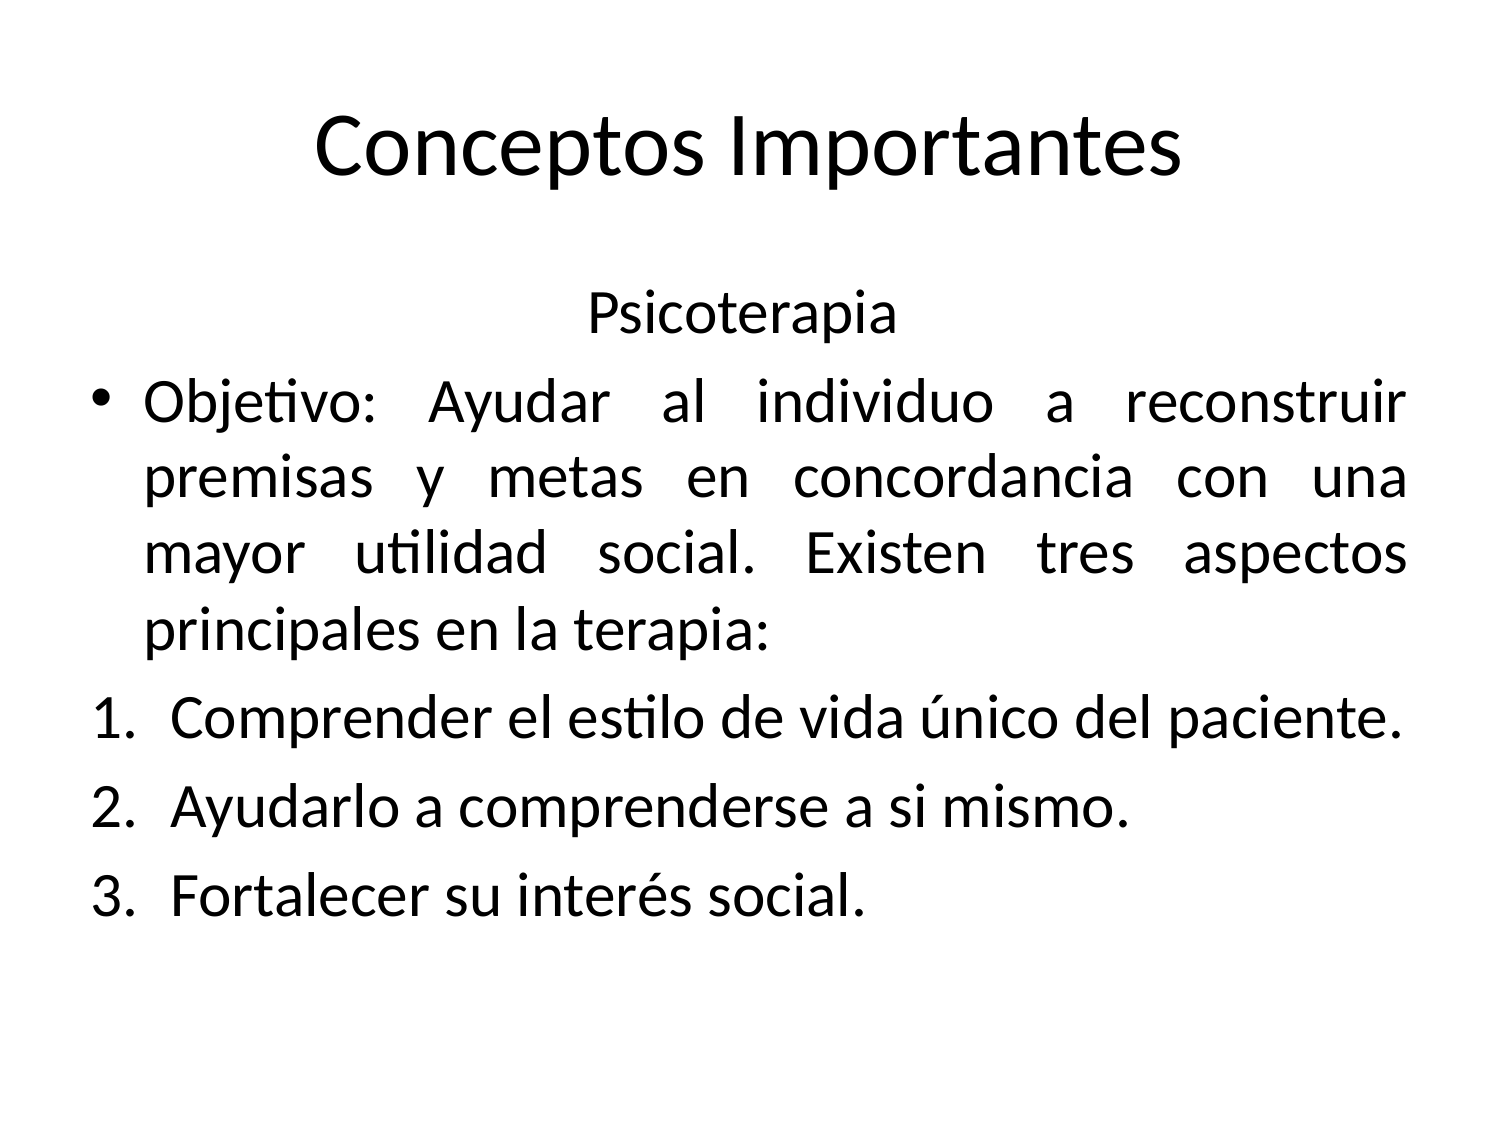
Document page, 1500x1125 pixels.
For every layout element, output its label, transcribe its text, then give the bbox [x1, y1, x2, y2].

list Psicoterapia Objetivo: Ayudar al individuo a reconstruir premisas y metas en concordancia con una mayor utilidad social. Existen tres aspectos principales en la terapia: Comprender el estilo de vida único del paciente. Ayudarlo a comprenderse a si mismo. Fortalecer su interés social. [75, 262, 1425, 1005]
title Conceptos Importantes [75, 45, 1425, 233]
